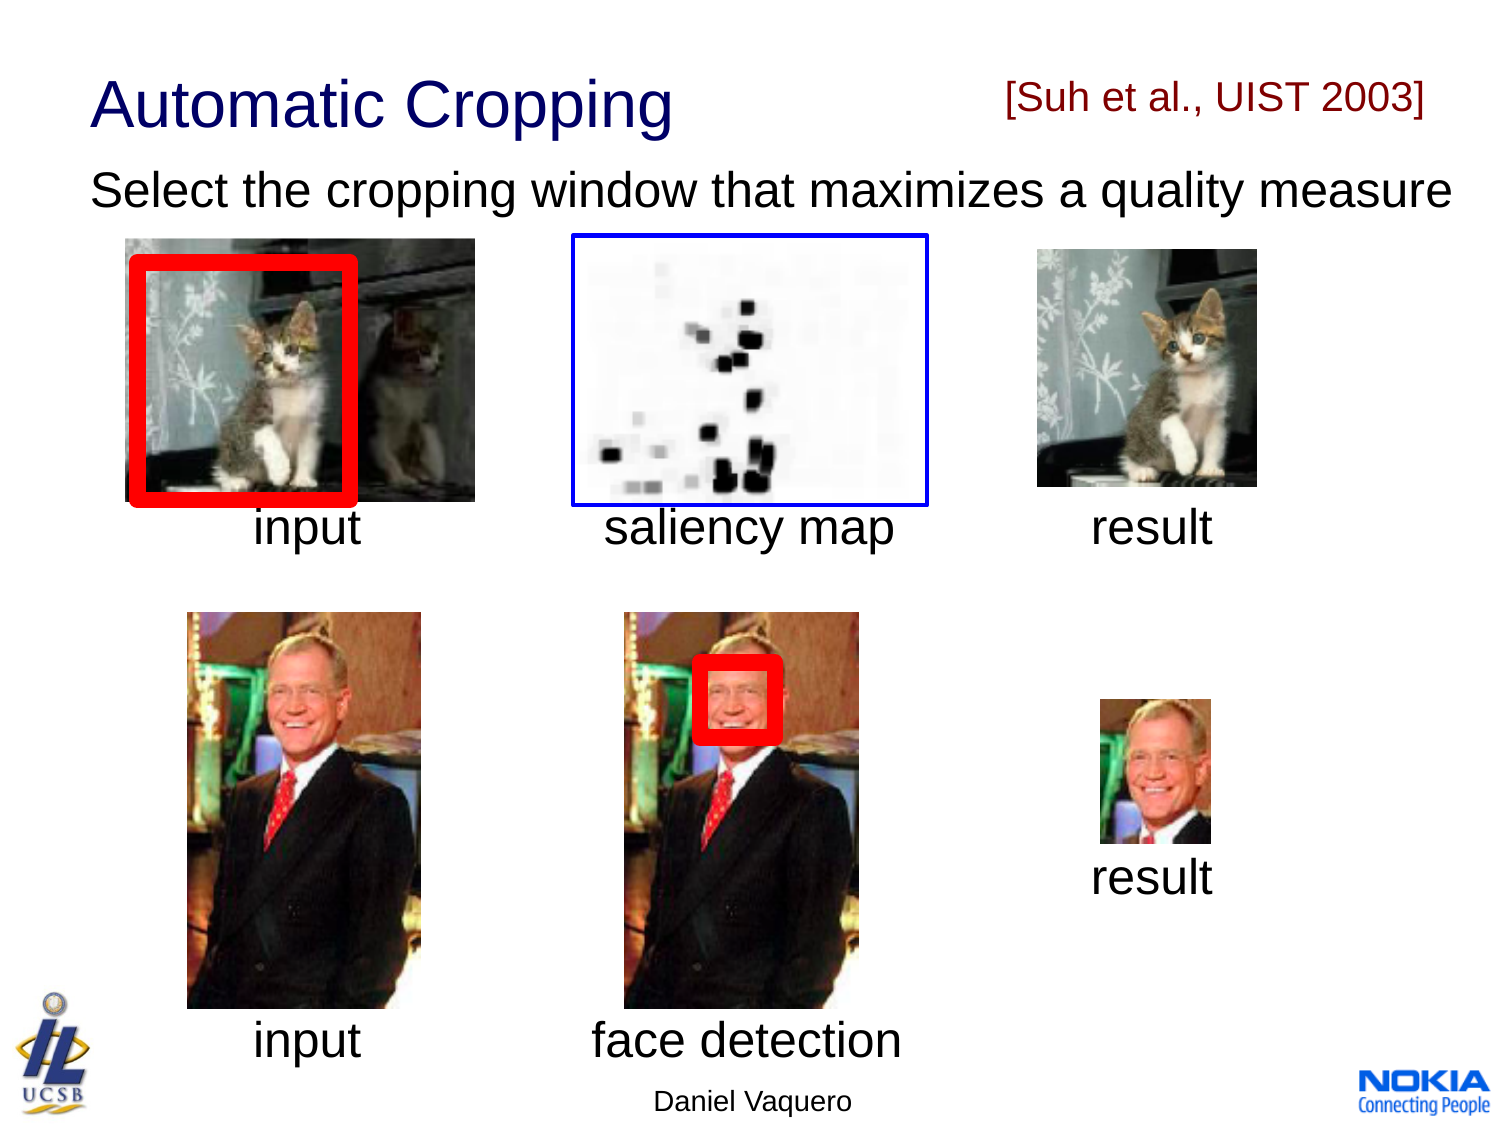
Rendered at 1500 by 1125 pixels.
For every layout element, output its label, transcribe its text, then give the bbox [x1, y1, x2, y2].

picture [124, 237, 476, 502]
text_box saliency map [589, 513, 911, 563]
text_box input [238, 510, 377, 563]
text_box Select the cropping window that maximizes a quality measure [75, 149, 1483, 225]
picture [1356, 1067, 1494, 1125]
picture [624, 612, 859, 1009]
text_box result [1076, 837, 1229, 913]
picture [12, 985, 94, 1124]
text_box [Suh et al., UIST 2003] [989, 62, 1441, 128]
title Automatic Cropping [74, 37, 1426, 165]
picture [187, 612, 422, 1009]
picture [1037, 249, 1258, 487]
picture [574, 237, 926, 504]
picture [1099, 699, 1211, 844]
text_box result [1076, 496, 1229, 563]
text_box face detection [576, 999, 918, 1075]
text_box input [238, 1018, 377, 1075]
